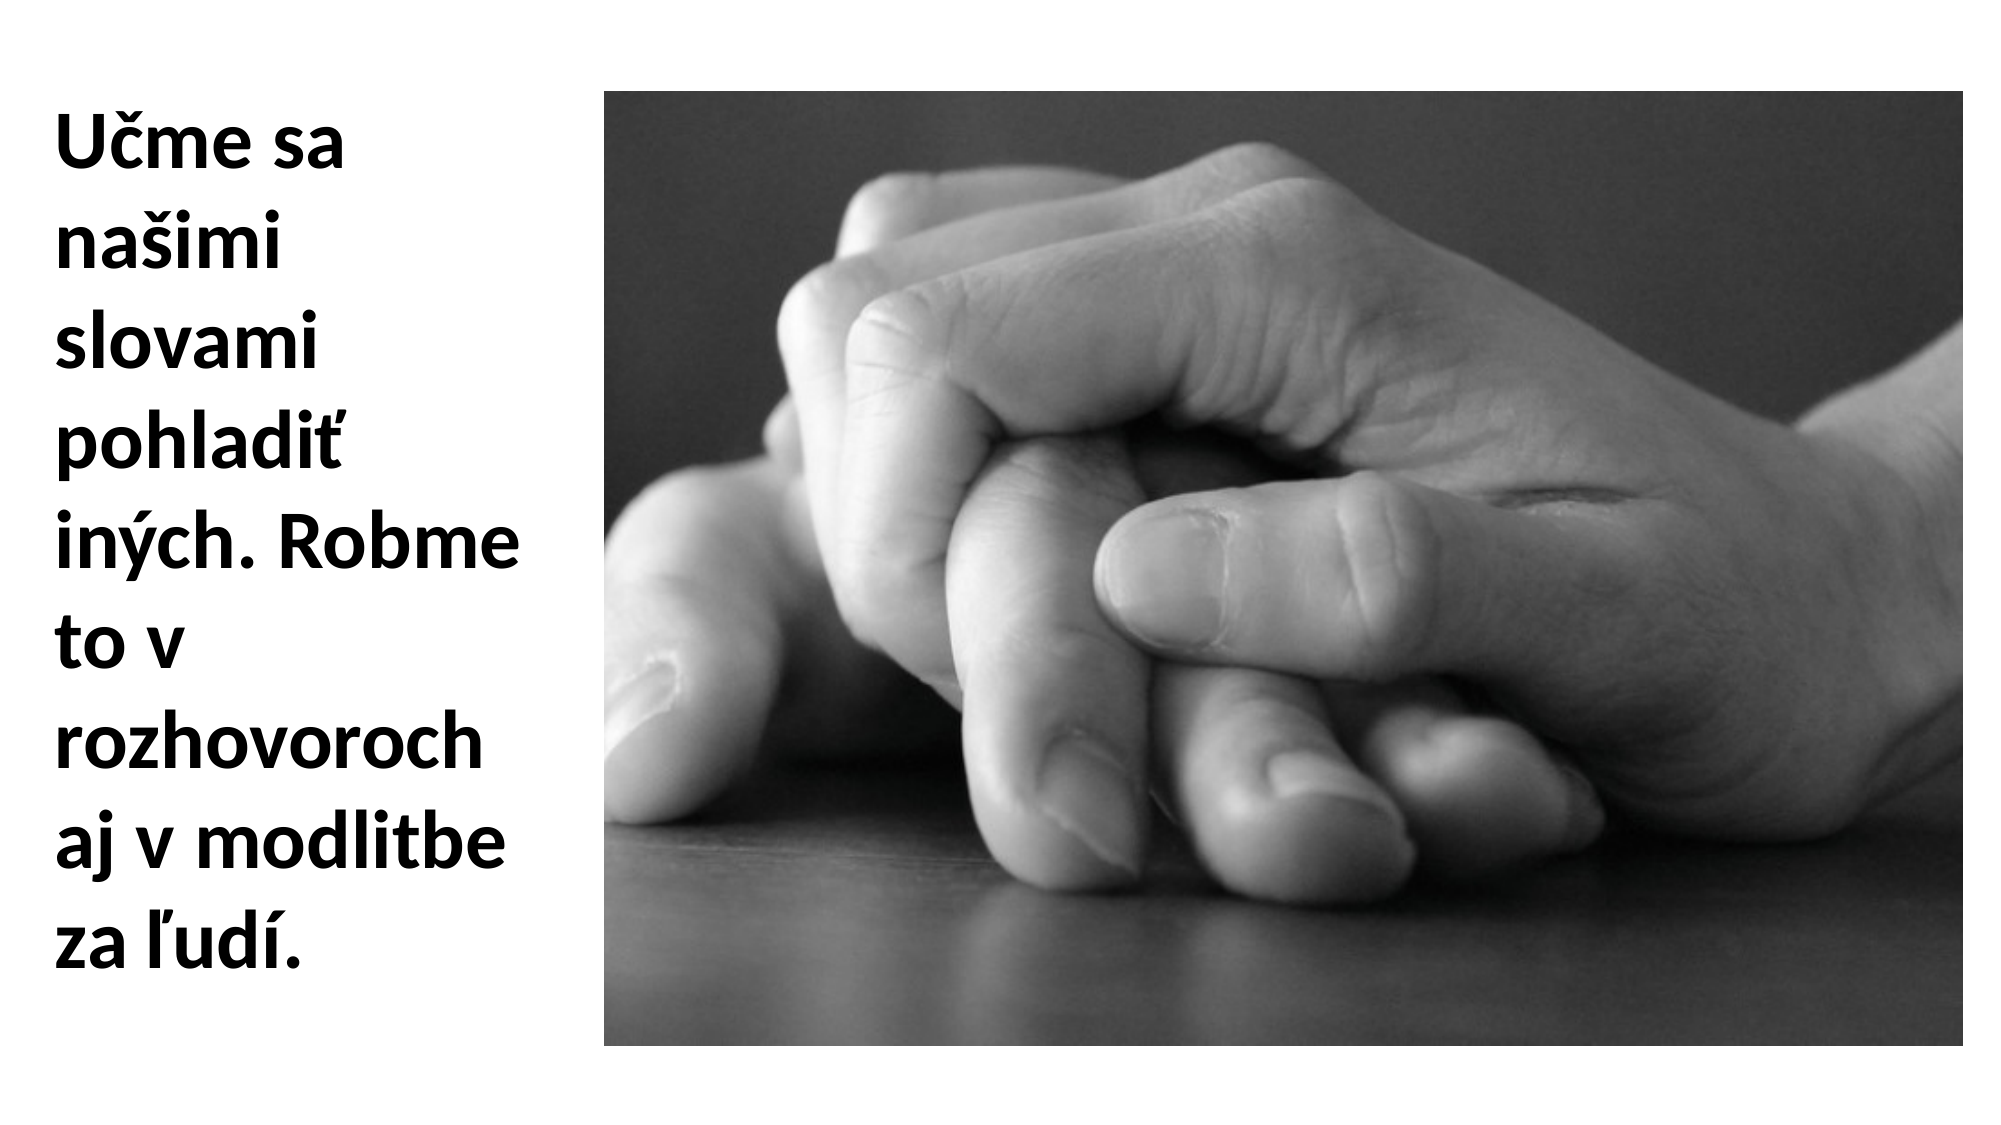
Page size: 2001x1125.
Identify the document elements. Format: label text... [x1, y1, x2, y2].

picture [604, 91, 1963, 1046]
text_box Učme sa našimi slovami pohladiť iných. Robme to v rozhovoroch aj v modlitbe za ľudí. [40, 77, 556, 993]
